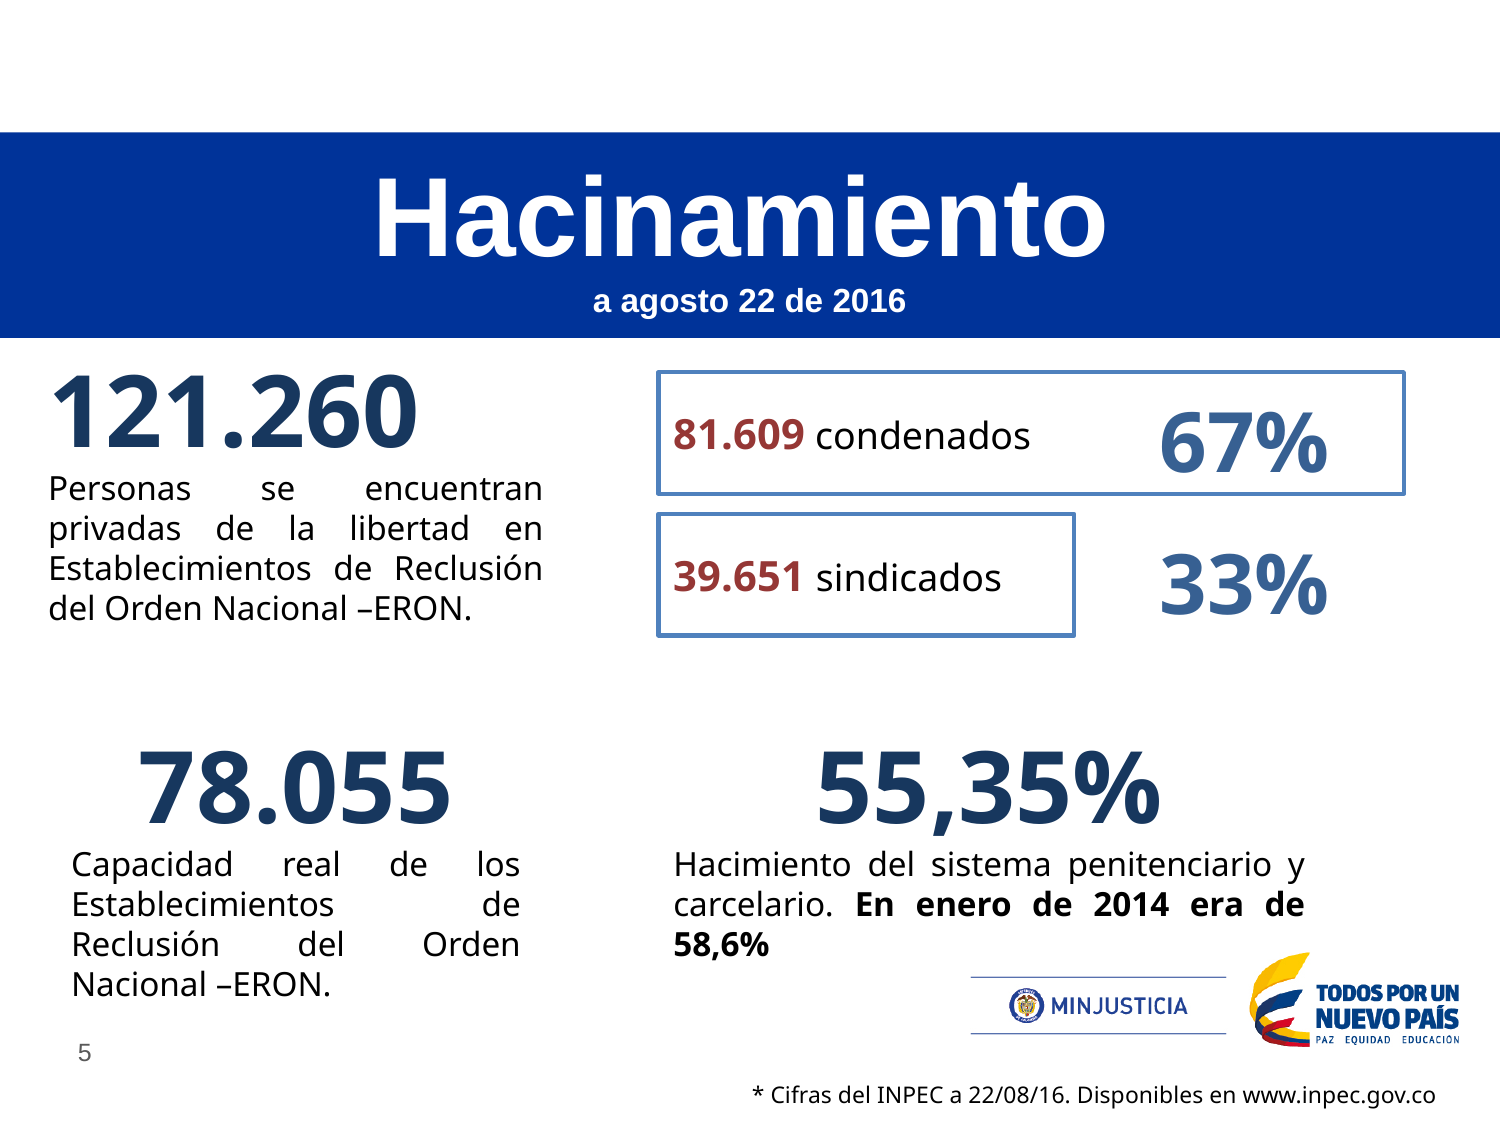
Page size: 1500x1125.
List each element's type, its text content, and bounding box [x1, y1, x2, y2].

title Hacinamiento a agosto 22 de 2016 [75, 136, 1425, 253]
text_box 55,35% Hacimiento del sistema penitenciario y carcelario. En enero de 2014 era de 58,6% [658, 716, 1321, 971]
text_box 78.055 Capacidad real de los Establecimientos de Reclusión del Orden Nacional –ERON. [56, 716, 537, 1011]
text_box 121.260 Personas se encuentran privadas de la libertad en Establecimientos de Reclusión del Orden Nacional –ERON. [33, 339, 559, 635]
text_box * Cifras del INPEC a 22/08/16. Disponibles en www.inpec.gov.co [737, 1073, 1485, 1116]
text_box 33% [1145, 506, 1500, 762]
picture [970, 952, 1459, 1047]
text_box 39.651 sindicados [656, 512, 1076, 638]
text_box 67% [1145, 365, 1500, 506]
text_box 81.609 condenados [656, 370, 1145, 496]
